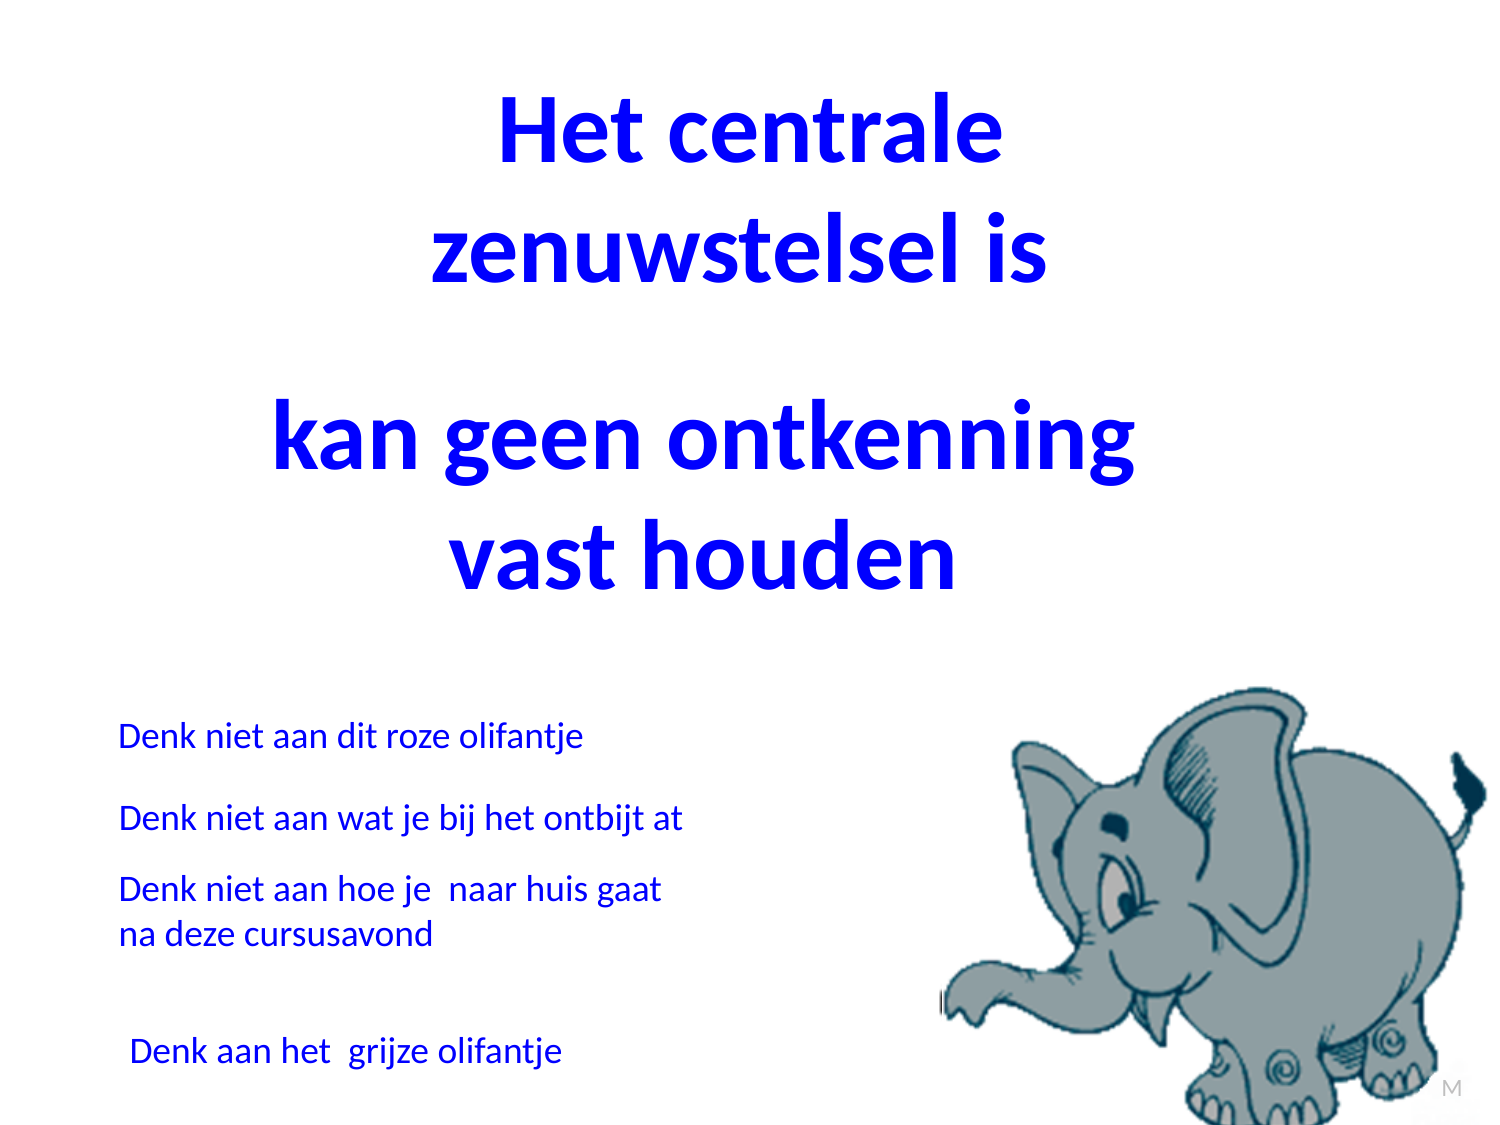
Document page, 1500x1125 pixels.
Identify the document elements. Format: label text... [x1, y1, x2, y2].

text_box Denk aan het grijze olifantje [114, 1018, 579, 1079]
text_box Het centrale zenuwstelsel is [265, 54, 1237, 339]
text_box kan geen ontkenning vast houden [218, 361, 1190, 632]
text_box Denk niet aan wat je bij het ontbijt at [104, 785, 699, 846]
picture [938, 684, 1489, 1125]
text_box Denk niet aan hoe je naar huis gaat na deze cursusavond [103, 856, 687, 961]
text_box Denk niet aan dit roze olifantje [103, 704, 600, 764]
